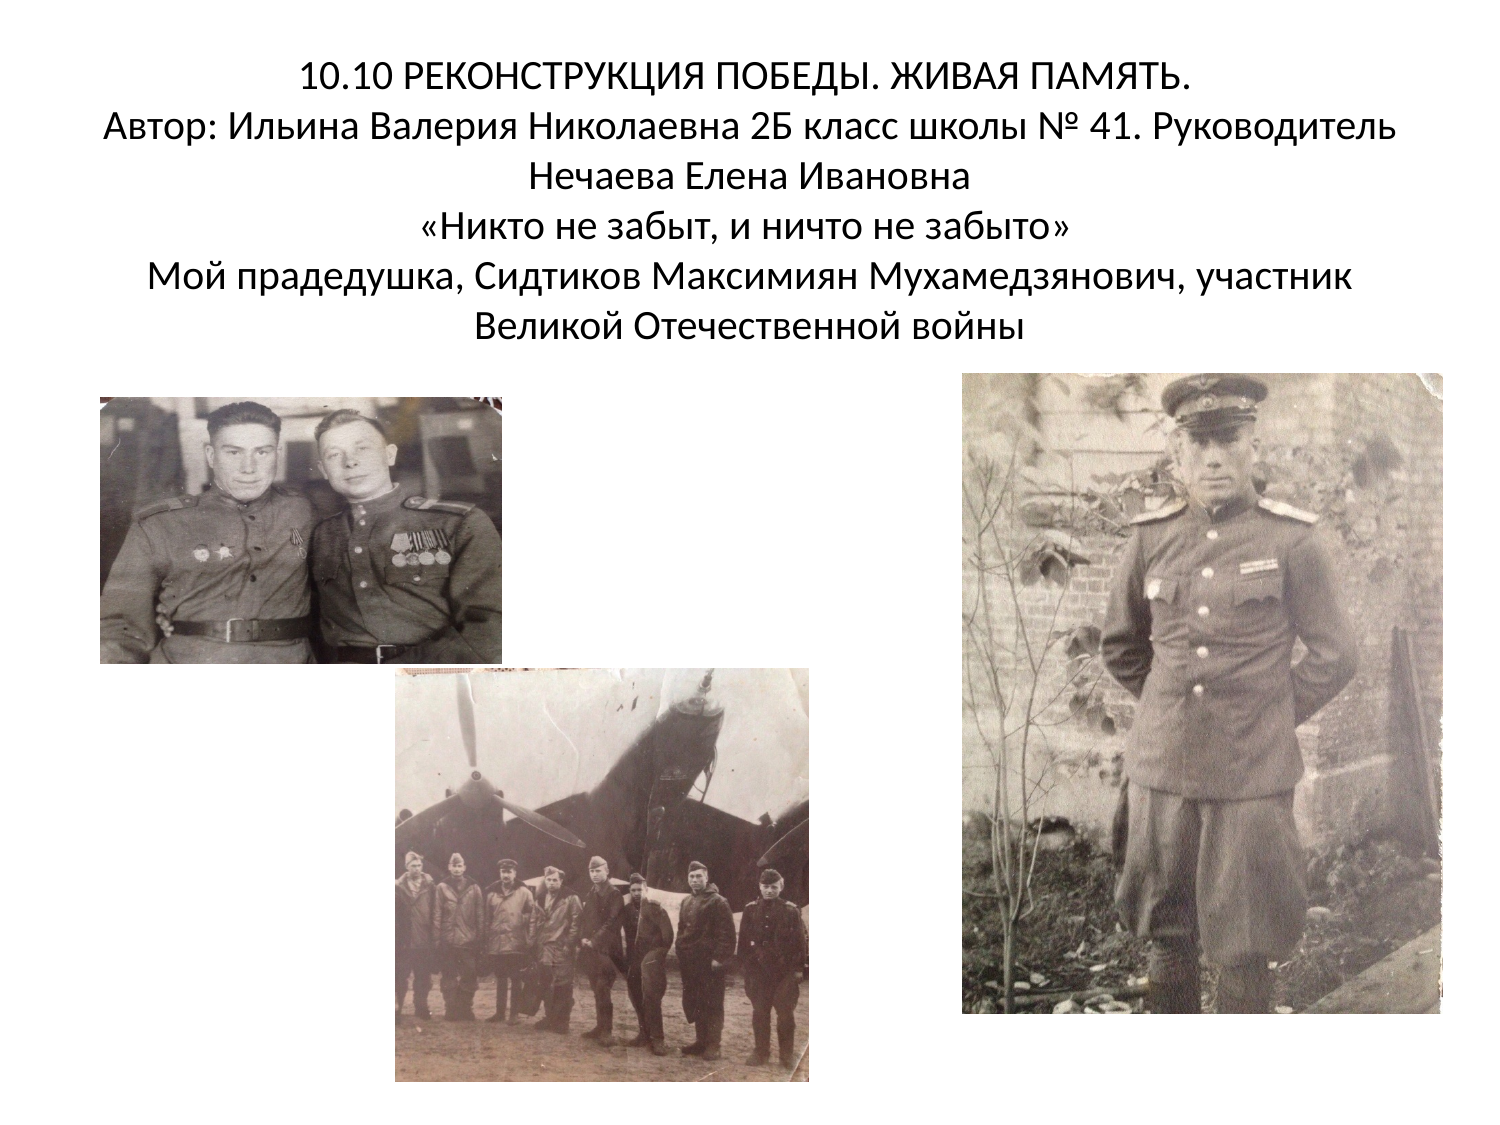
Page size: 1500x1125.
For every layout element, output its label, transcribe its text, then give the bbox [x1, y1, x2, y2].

title 10.10 РЕКОНСТРУКЦИЯ ПОБЕДЫ. ЖИВАЯ ПАМЯТЬ. Автор: Ильина Валерия Николаевна 2Б класс школы № 41. Руководитель Нечаева Елена Ивановна «Никто не забыт, и ничто не забыто» Мой прадедушка, Сидтиков Максимиян Мухамедзянович, участник Великой Отечественной войны [75, 45, 1425, 350]
picture [100, 396, 503, 664]
picture [962, 373, 1443, 1014]
picture [395, 668, 810, 1082]
